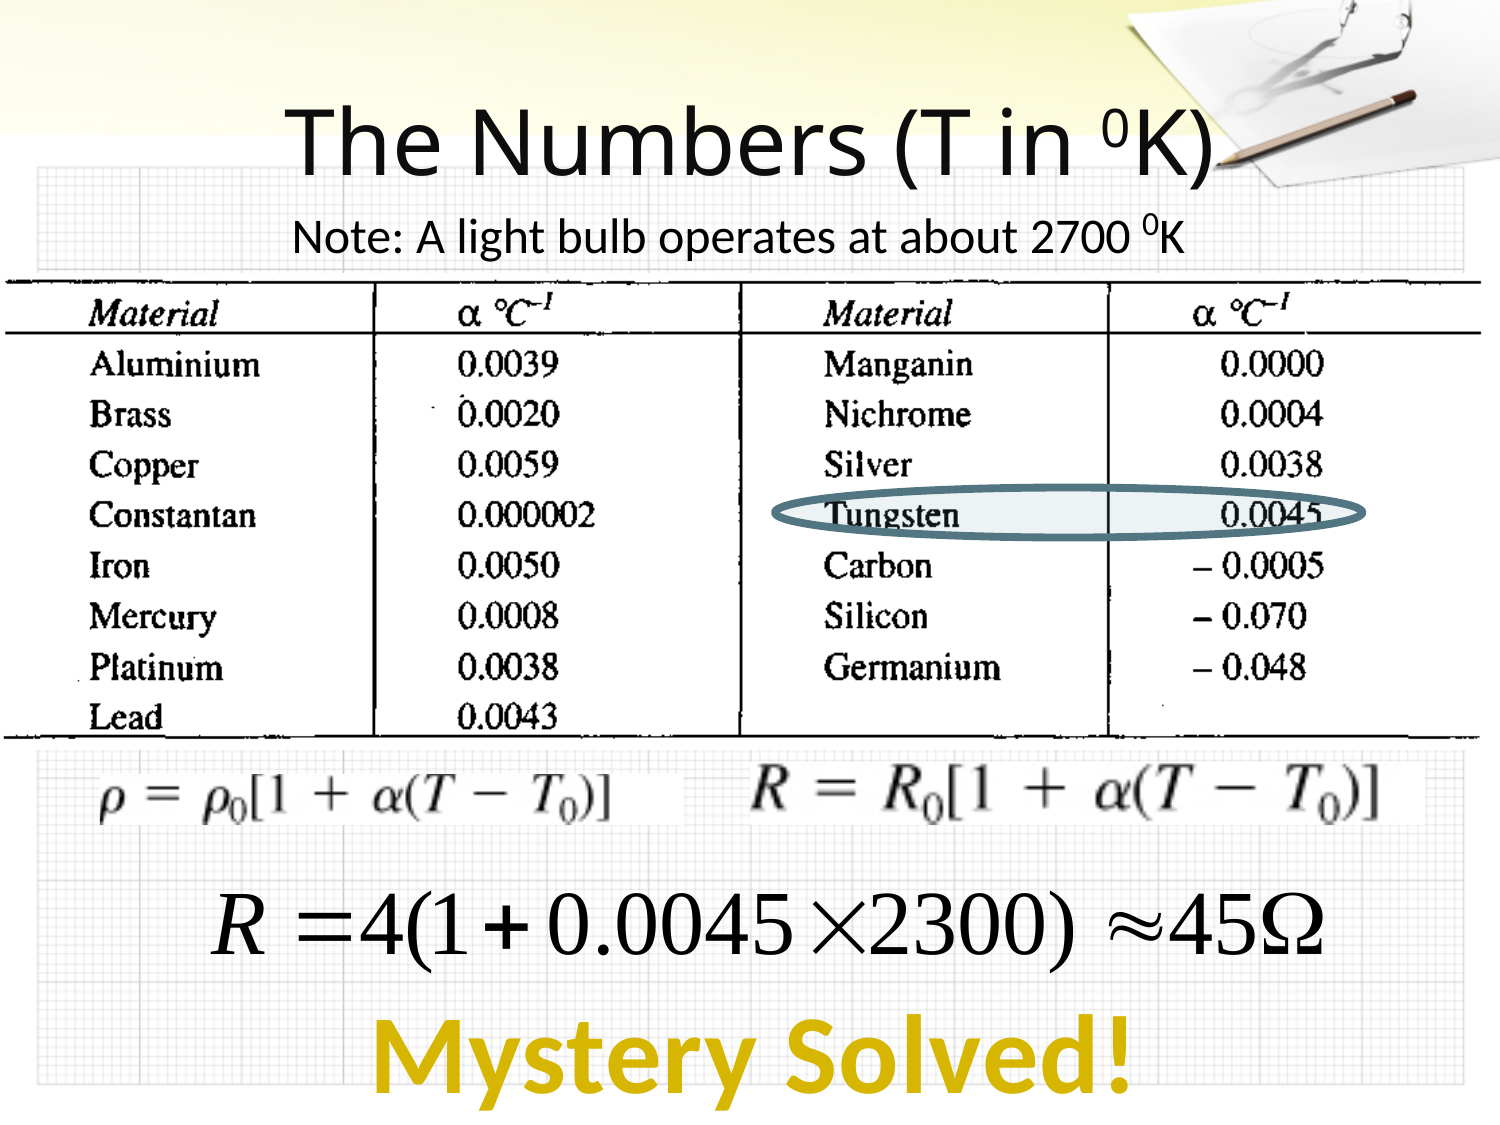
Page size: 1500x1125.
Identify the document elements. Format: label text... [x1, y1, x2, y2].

title The Numbers (T in 0K) [75, 45, 1425, 233]
text_box Mystery Solved! [354, 1008, 1155, 1124]
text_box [187, 862, 1350, 1000]
picture [0, 0, 1500, 1125]
text_box Note: A light bulb operates at about 2700 0K [276, 187, 1201, 272]
